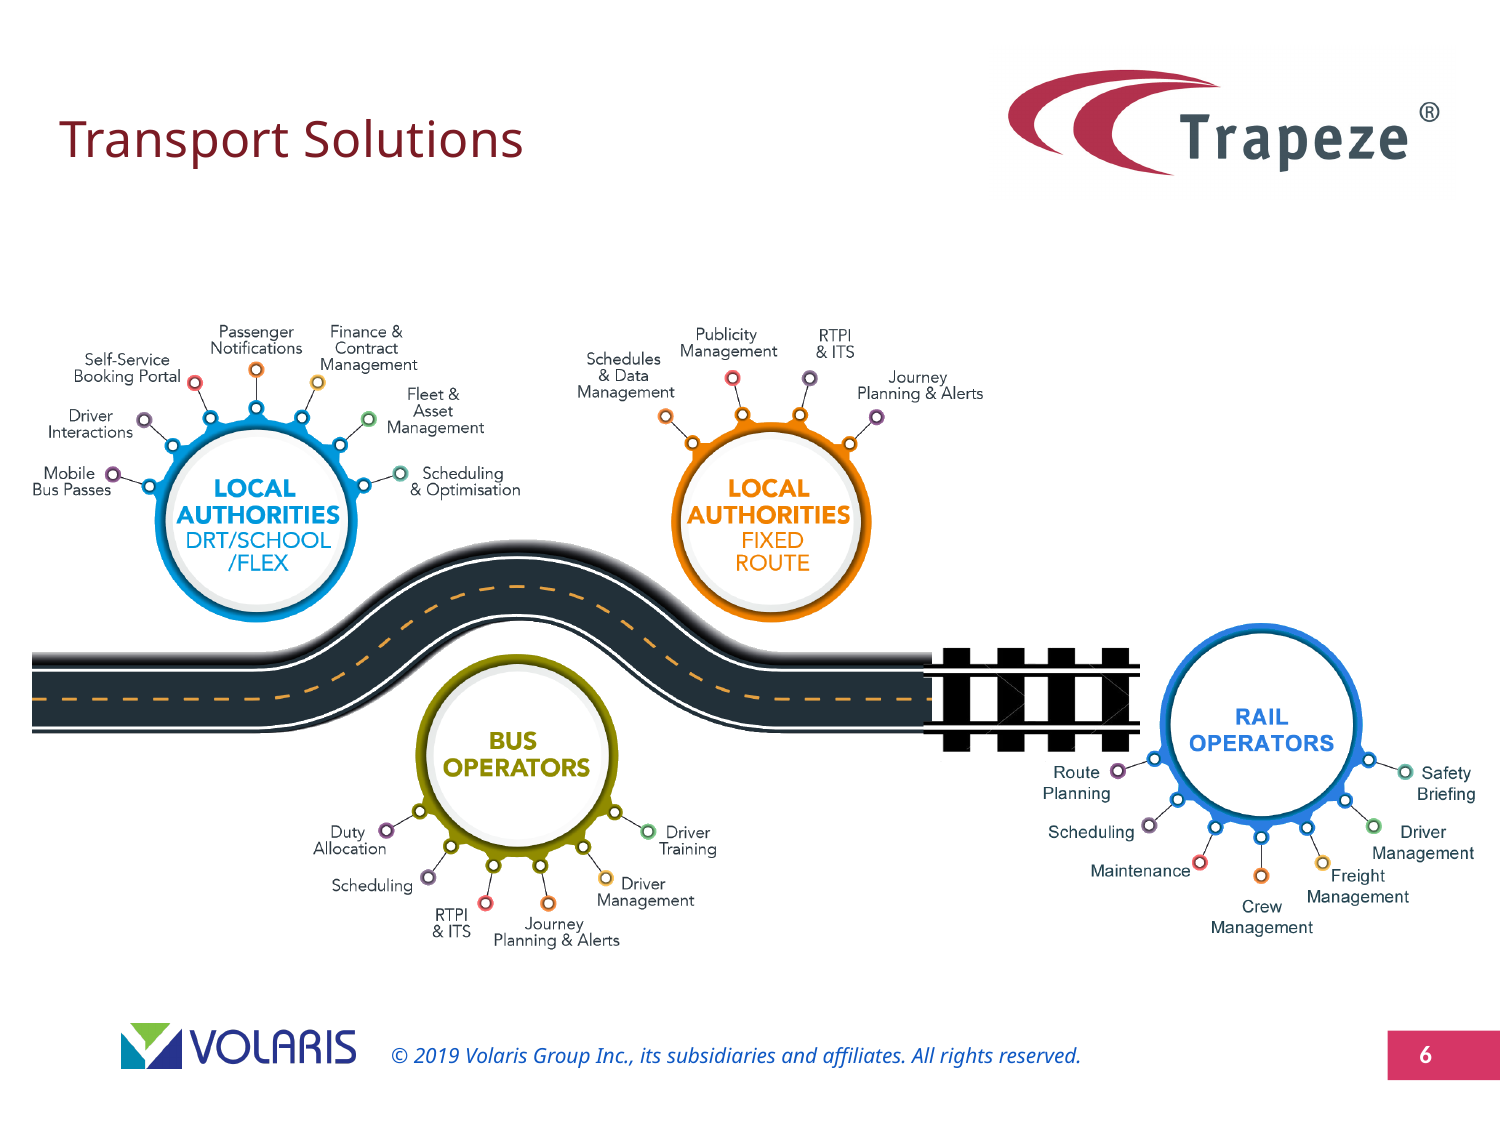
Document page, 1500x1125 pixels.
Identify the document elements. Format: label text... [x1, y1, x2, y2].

text_box © 2019 Volaris Group Inc., its subsidiaries and affiliates. All rights reserved. [376, 1025, 1172, 1086]
picture [989, 45, 1456, 200]
title Transport Solutions [44, 29, 1287, 175]
picture [32, 286, 1500, 990]
picture [121, 1023, 356, 1069]
